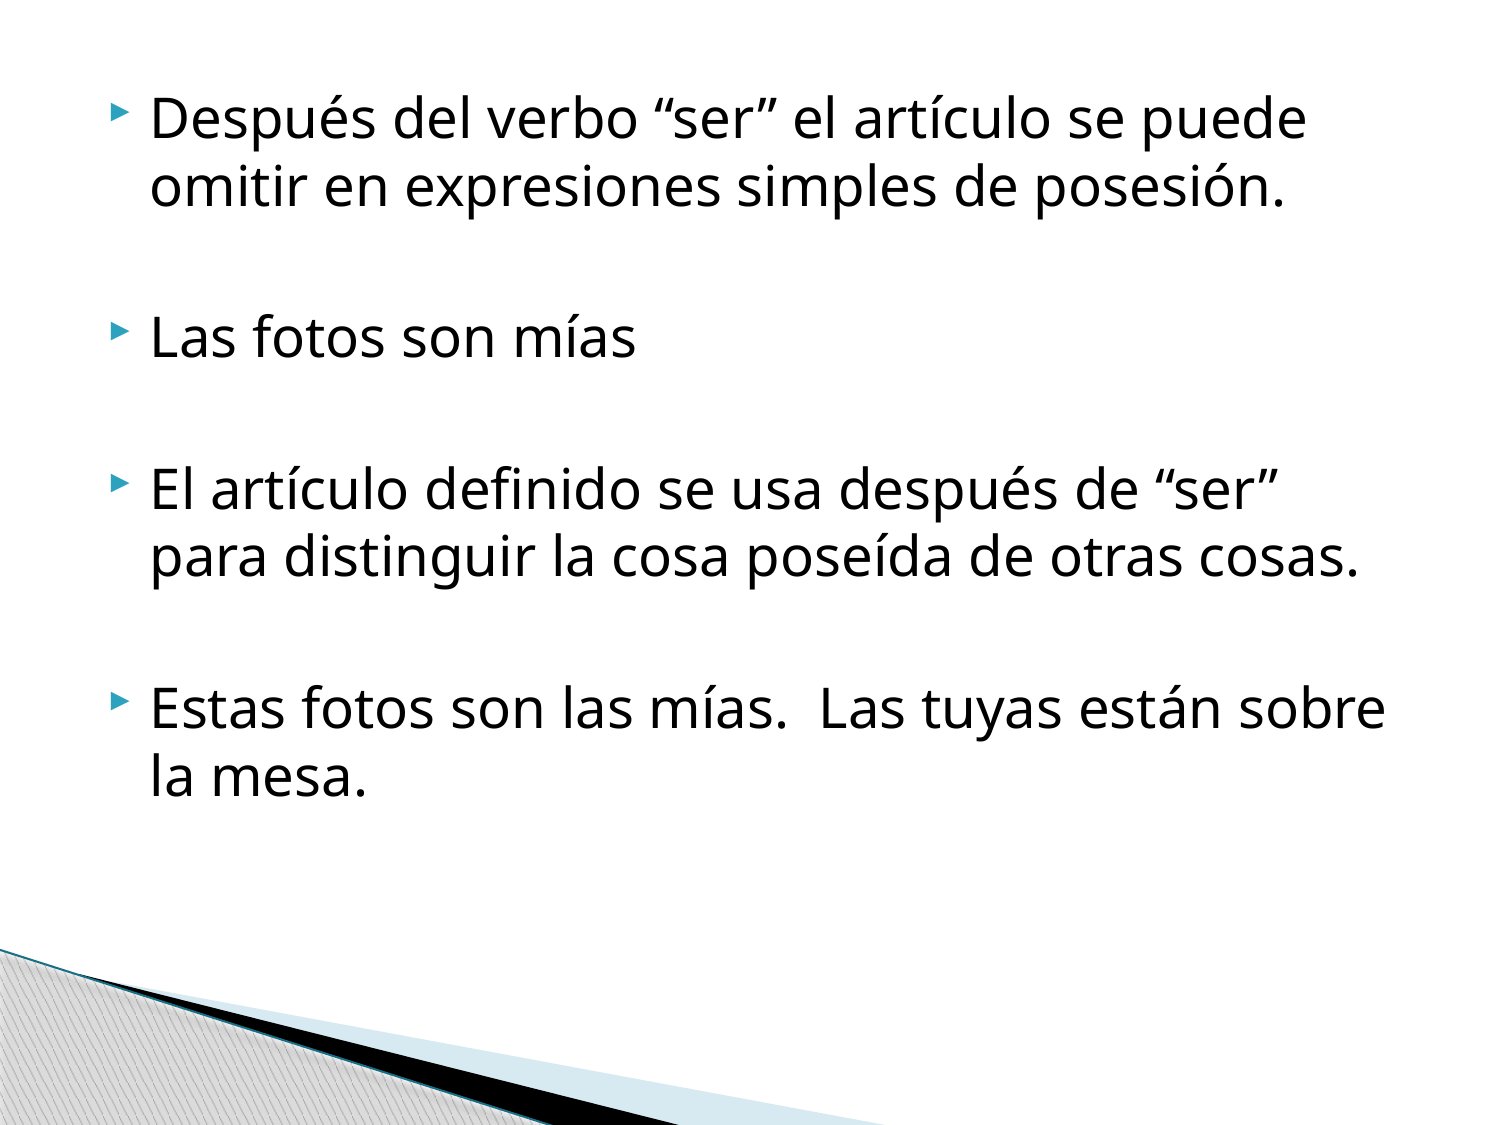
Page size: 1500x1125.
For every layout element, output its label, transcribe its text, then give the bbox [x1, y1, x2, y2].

list Después del verbo “ser” el artículo se puede omitir en expresiones simples de posesión. Las fotos son mías El artículo definido se usa después de “ser” para distinguir la cosa poseída de otras cosas. Estas fotos son las mías. Las tuyas están sobre la mesa. [75, 75, 1425, 986]
